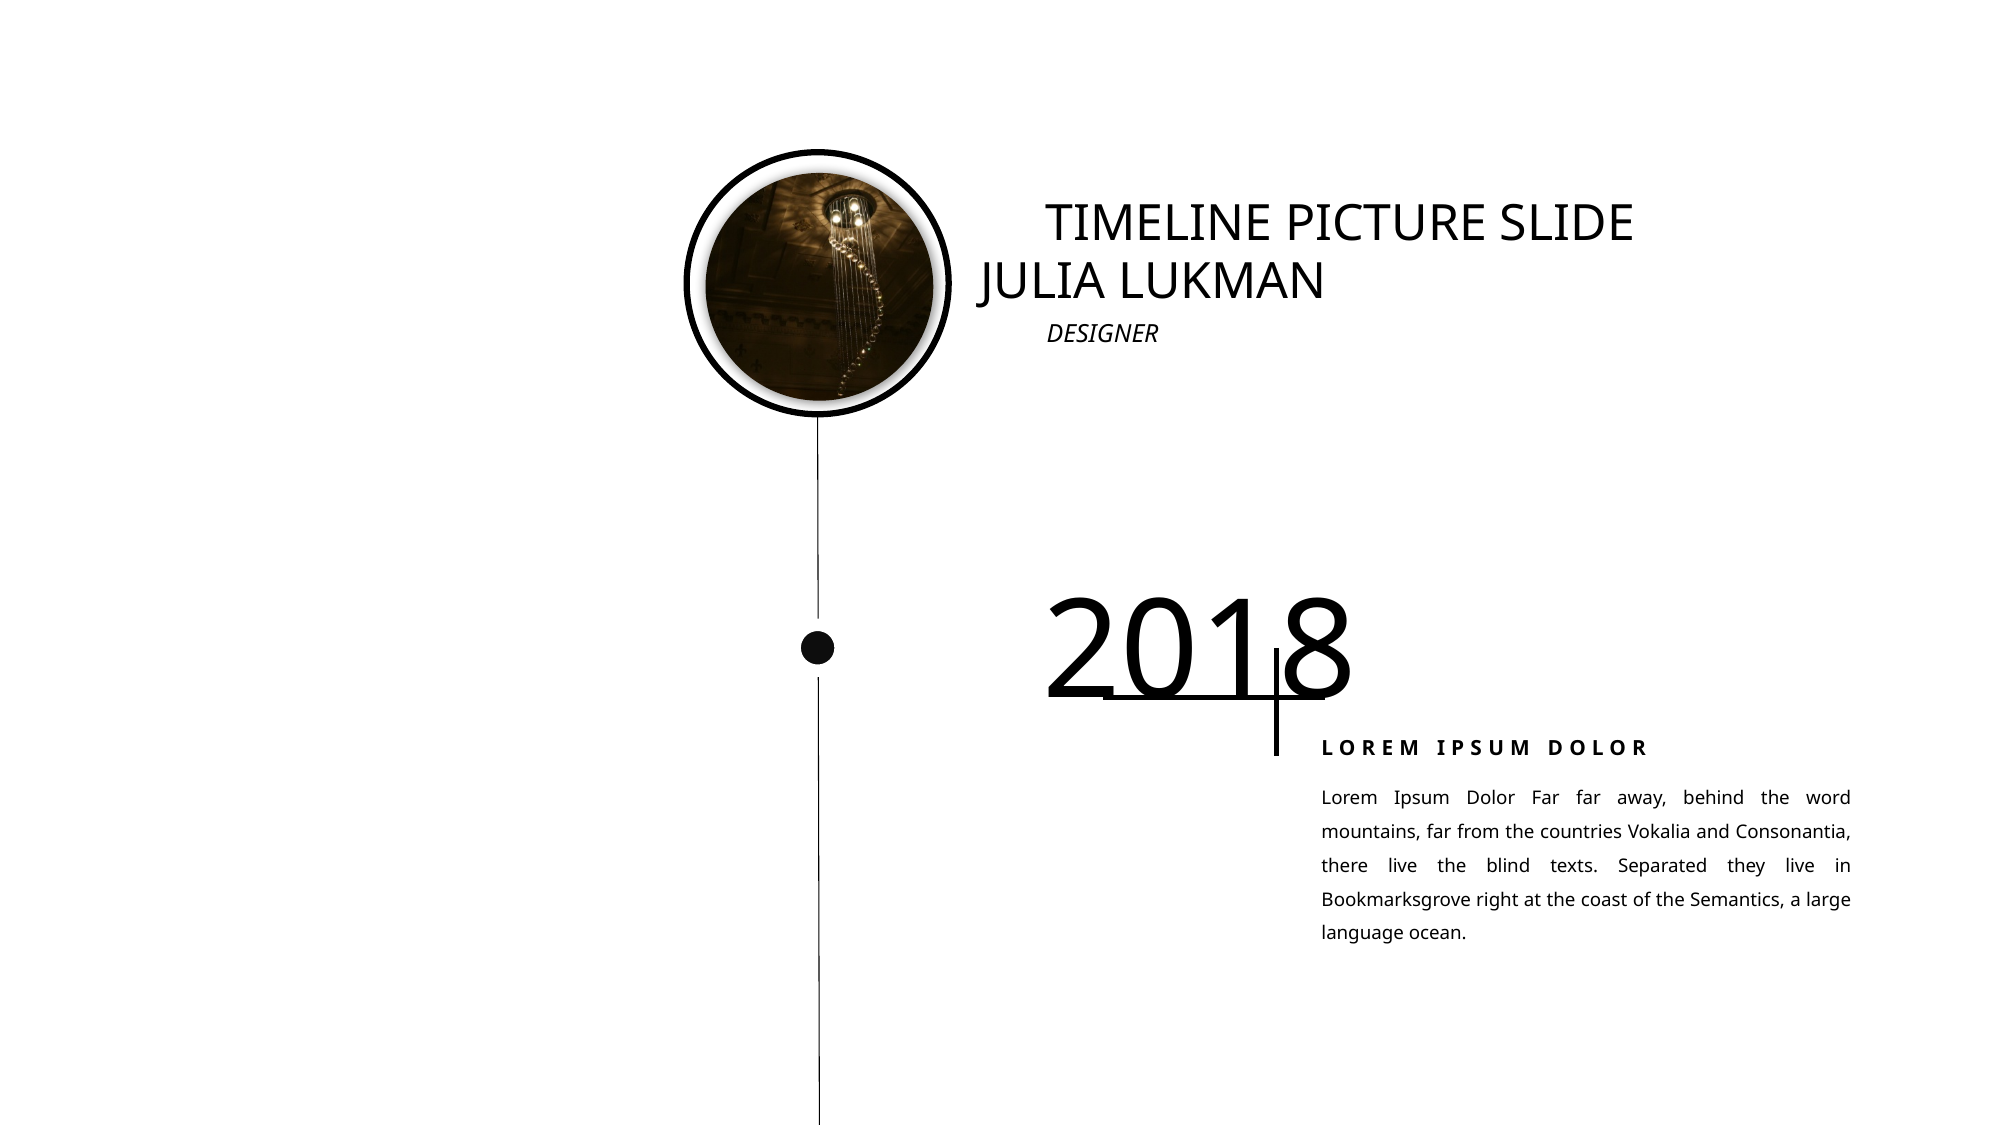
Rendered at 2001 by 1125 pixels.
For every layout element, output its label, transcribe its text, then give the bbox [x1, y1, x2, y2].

text_box [793, 623, 817, 672]
picture [705, 172, 934, 401]
text_box Lorem Ipsum Dolor Far far away, behind the word mountains, far from the countries Vokalia and Consonantia, there live the blind texts. Separated they live in Bookmarksgrove right at the coast of the Semantics, a large language ocean. [1306, 767, 1866, 951]
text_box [1030, 183, 1674, 318]
text_box [685, 214, 705, 353]
text_box DESIGNER [1031, 318, 1174, 355]
text_box [934, 220, 950, 346]
text_box LOREM IPSUM DOLOR [1306, 726, 1866, 767]
text_box [757, 401, 878, 416]
text_box [820, 623, 842, 672]
text_box [746, 151, 889, 172]
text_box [1102, 647, 1325, 757]
text_box 2018 [1027, 552, 1586, 733]
